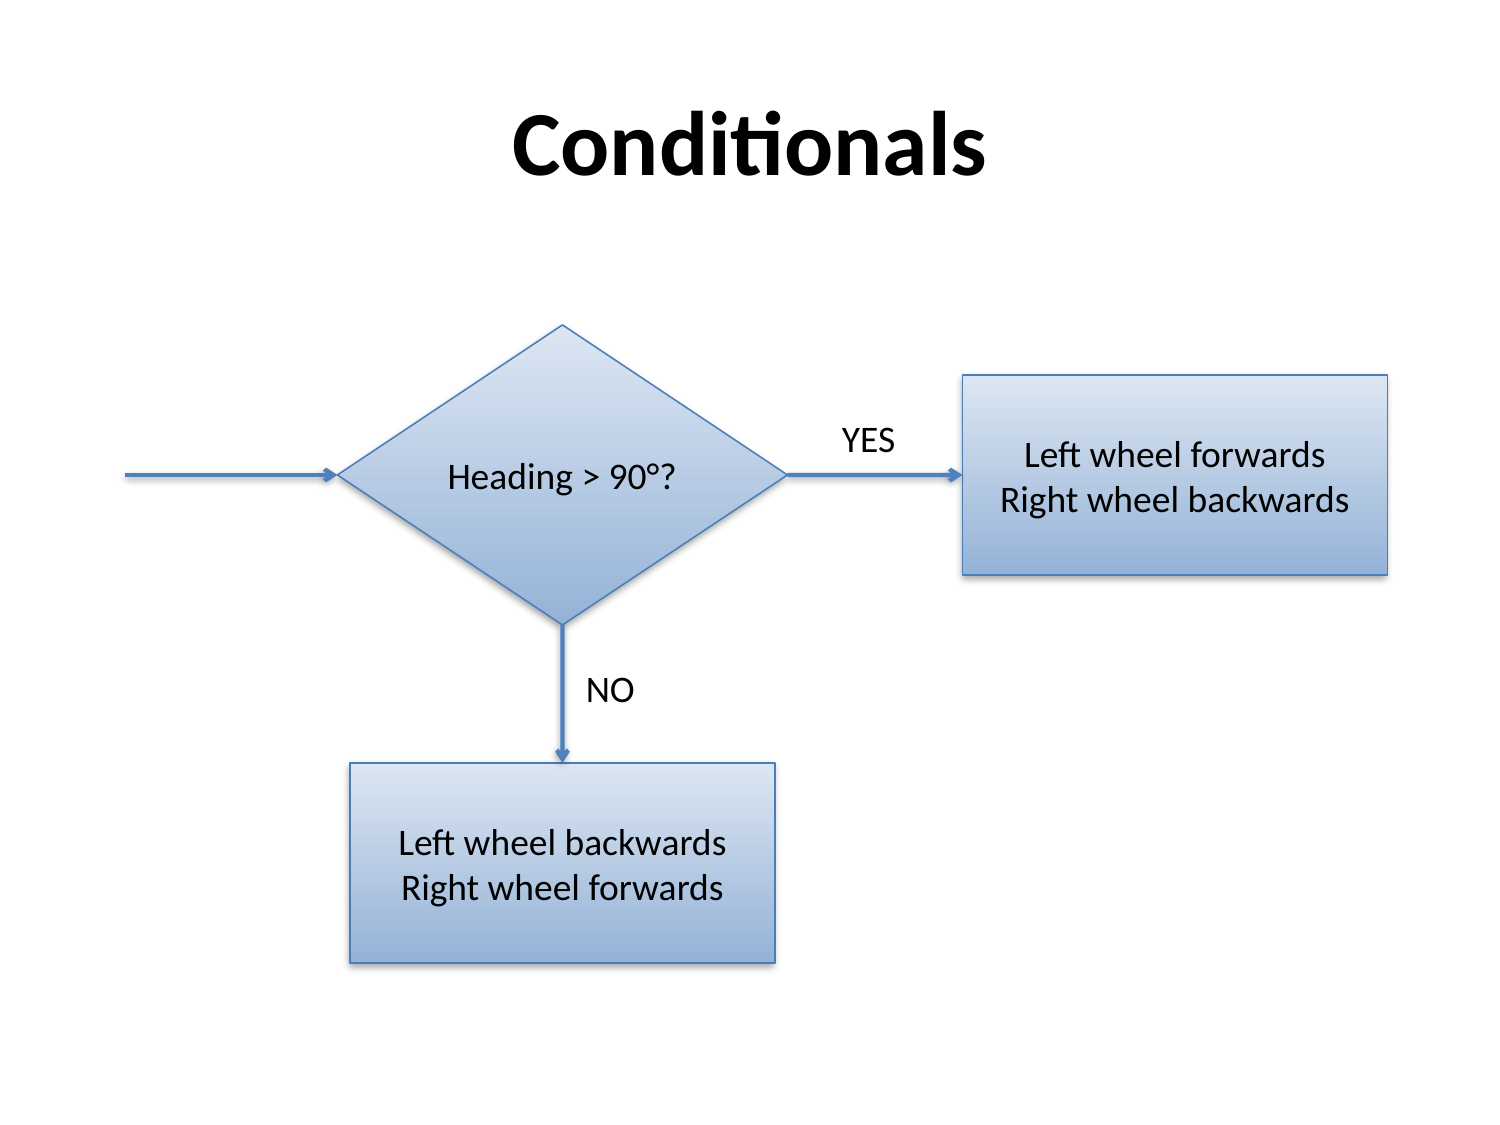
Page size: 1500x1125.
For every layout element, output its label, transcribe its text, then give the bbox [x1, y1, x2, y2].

title Conditionals [75, 45, 1425, 233]
text_box YES [785, 398, 952, 477]
text_box Left wheel forwards Right wheel backwards [962, 374, 1388, 576]
text_box Left wheel backwards Right wheel forwards [349, 762, 776, 964]
text_box Heading > 90°? [338, 324, 785, 625]
text_box NO [560, 623, 740, 752]
